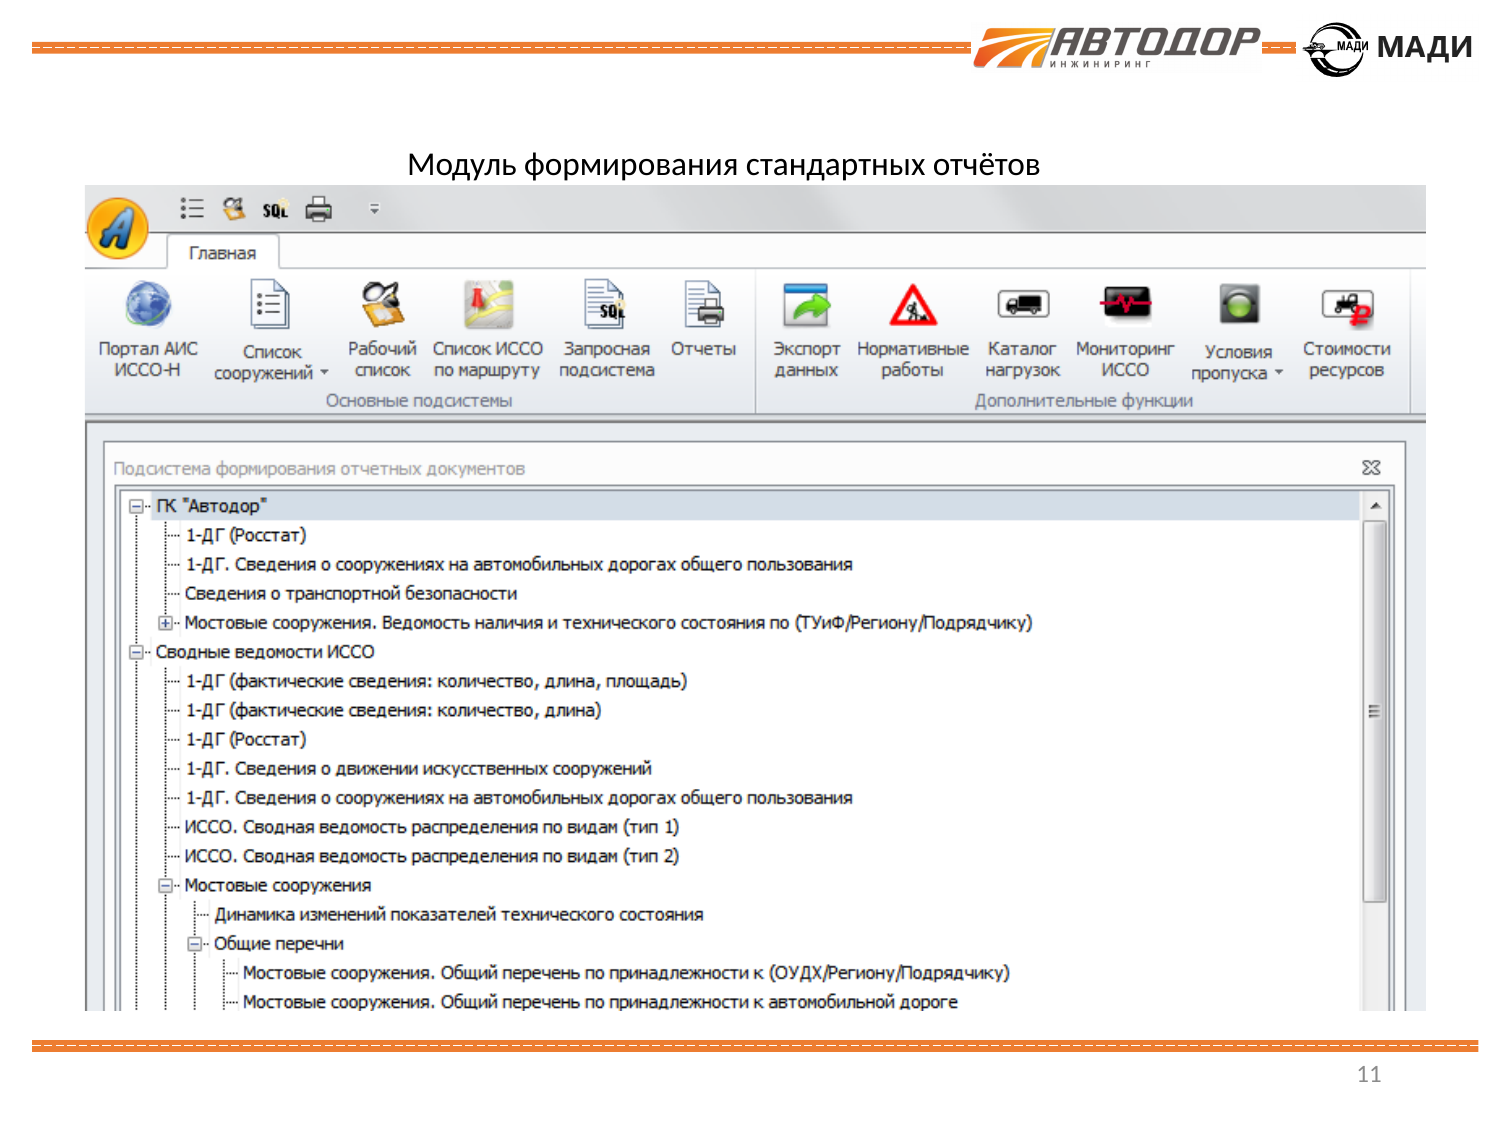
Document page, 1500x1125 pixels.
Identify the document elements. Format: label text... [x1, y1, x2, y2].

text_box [32, 41, 971, 54]
picture [84, 185, 1426, 1011]
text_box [32, 1039, 1479, 1052]
text_box Модуль формирования стандартных отчётов [32, 131, 1343, 190]
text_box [1262, 41, 1296, 54]
slide_number 11 [1059, 1052, 1397, 1103]
picture [1296, 14, 1479, 82]
picture [971, 22, 1262, 73]
